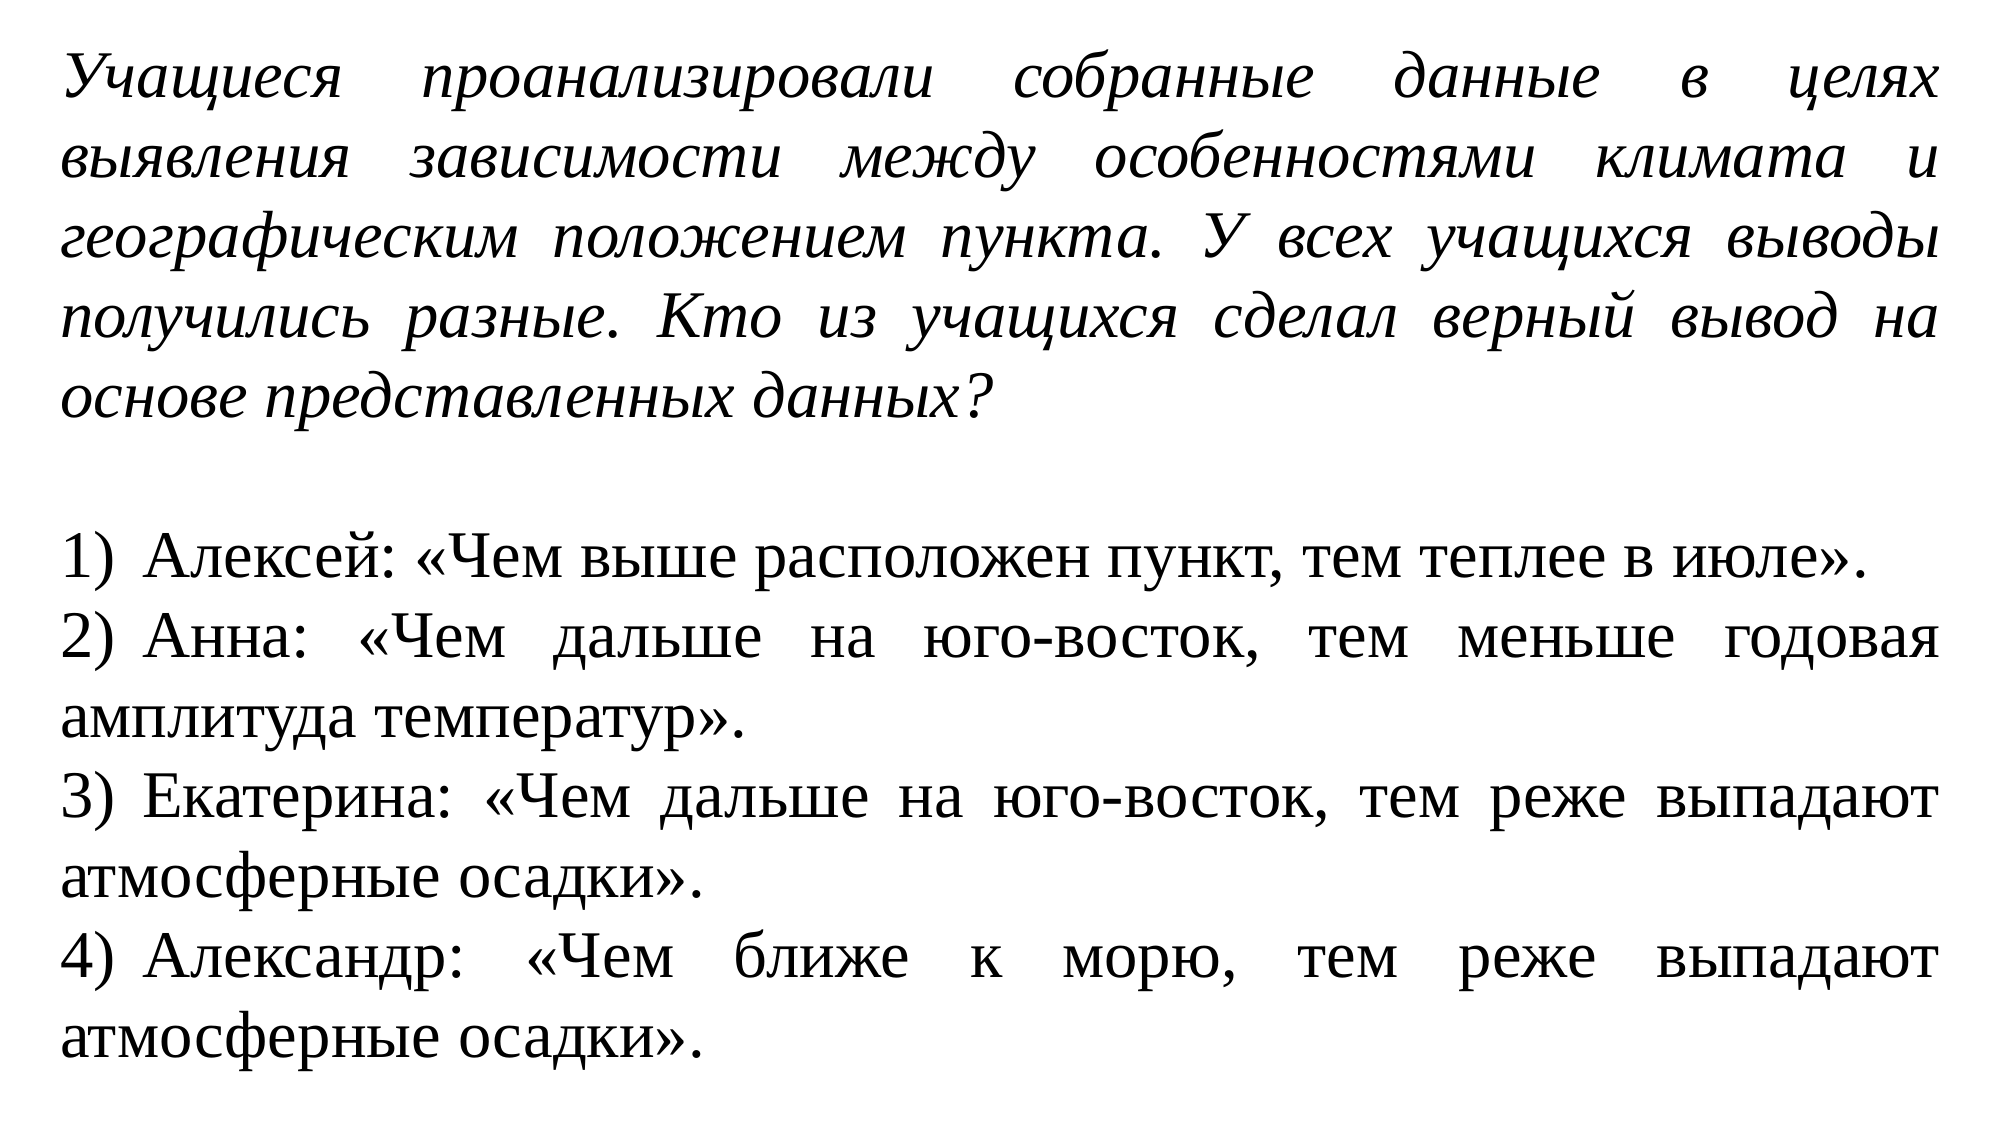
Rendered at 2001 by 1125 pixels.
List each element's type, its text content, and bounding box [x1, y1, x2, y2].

text_box Учащиеся проанализировали собранные данные в целях выявления зависимости между особенностями климата и географическим положением пункта. У всех учащихся выводы получились разные. Кто из учащихся сделал верный вывод на основе представленных данных? 1) Алексей: «Чем выше расположен пункт, тем теплее в июле». 2) Анна: «Чем дальше на юго-восток, тем меньше годовая амплитуда температур». 3) Екатерина: «Чем дальше на юго-восток, тем реже выпадают атмосферные осадки». 4) Александр: «Чем ближе к морю, тем реже выпадают атмосферные осадки». [45, 23, 1958, 1078]
